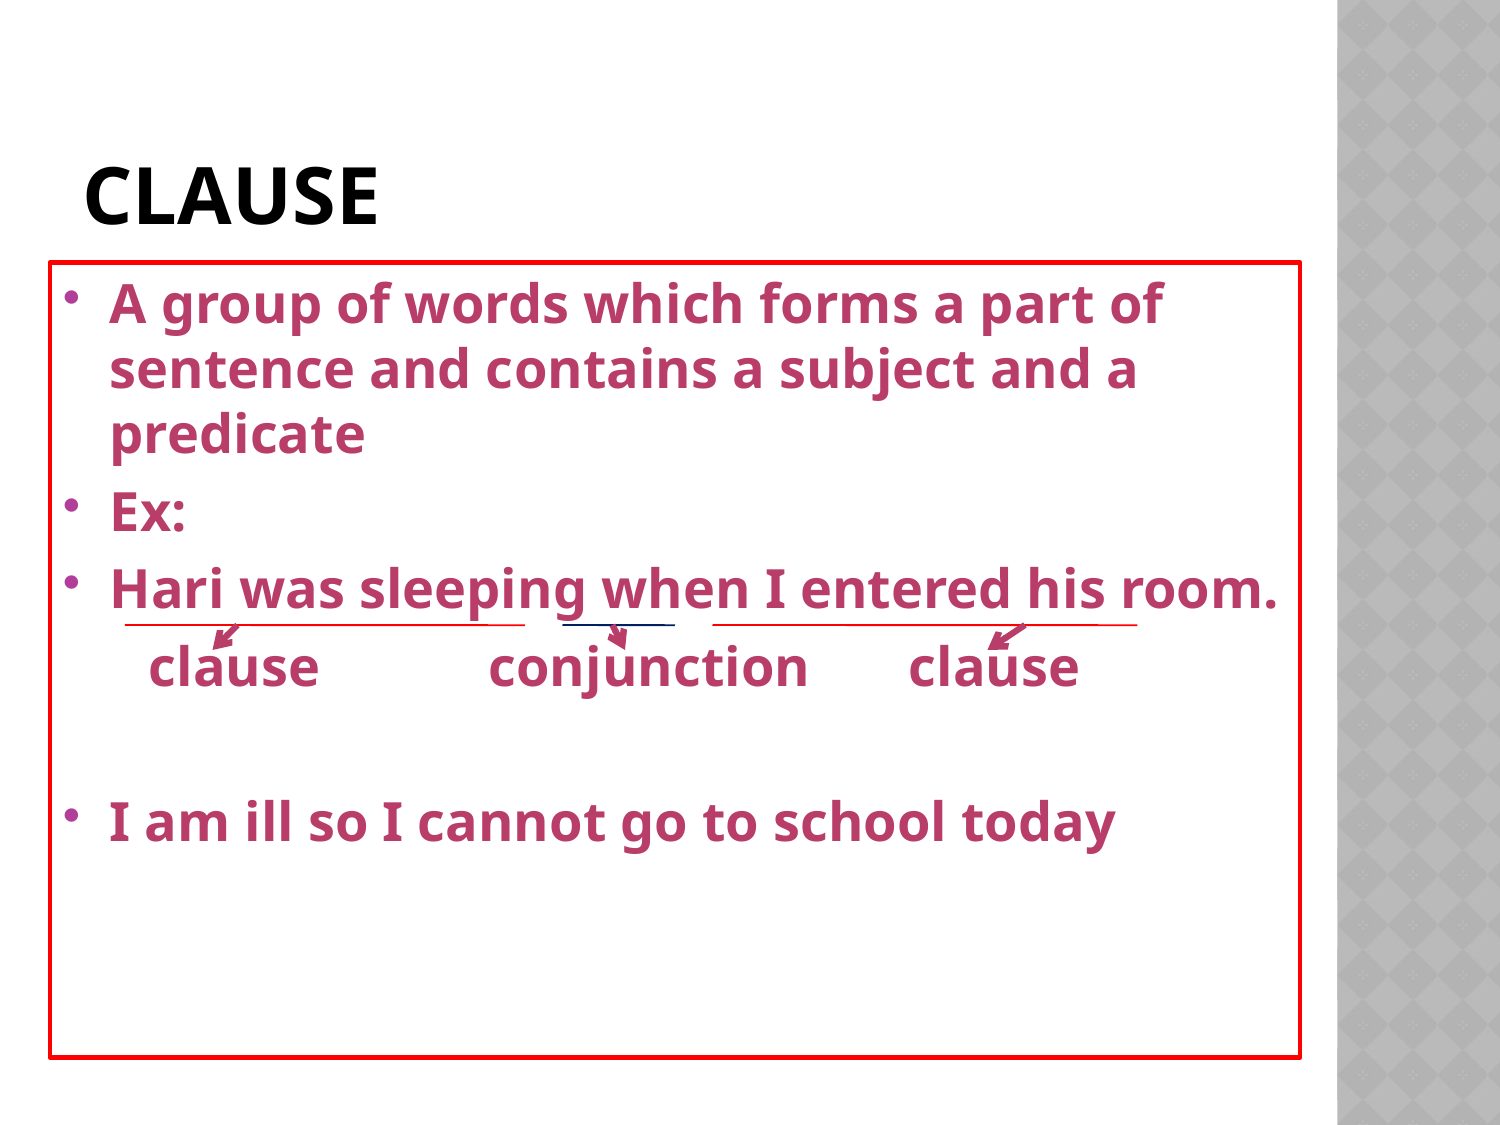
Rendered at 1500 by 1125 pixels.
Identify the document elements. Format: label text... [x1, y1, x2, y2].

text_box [605, 630, 632, 645]
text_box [987, 624, 1026, 651]
list A group of words which forms a part of sentence and contains a subject and a predicate Ex: Hari was sleeping when I entered his room. clause conjunction clause I am ill so I cannot go to school today [50, 262, 1300, 1058]
title CLAUSE [75, 52, 1263, 240]
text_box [212, 624, 238, 651]
